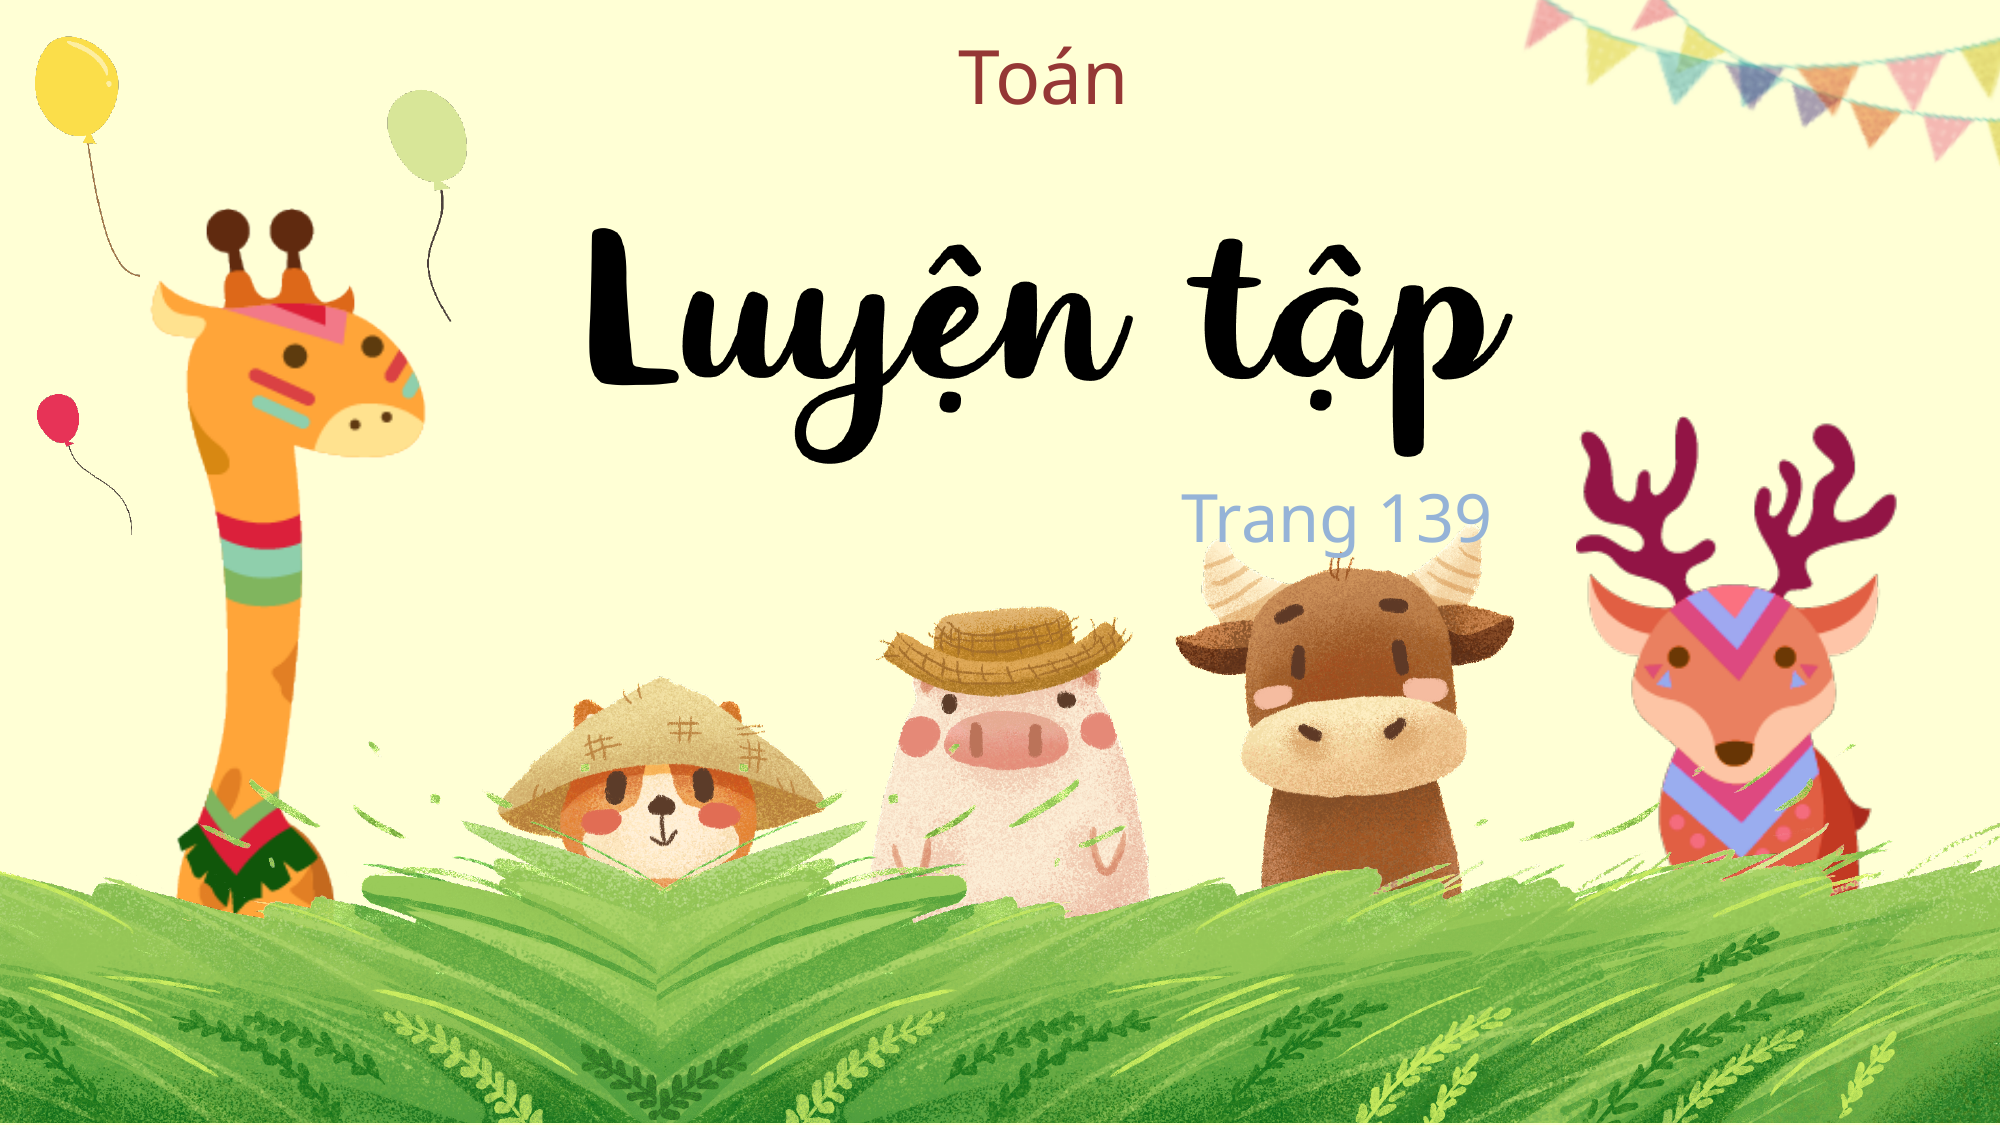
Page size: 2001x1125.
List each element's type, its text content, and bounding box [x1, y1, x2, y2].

picture [1488, 0, 2000, 250]
picture [568, 143, 1541, 490]
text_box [0, 711, 2000, 1123]
picture [0, 21, 1155, 711]
picture [1169, 416, 1949, 711]
text_box Toán [944, 22, 1205, 127]
text_box Trang 139 [1166, 467, 1562, 563]
